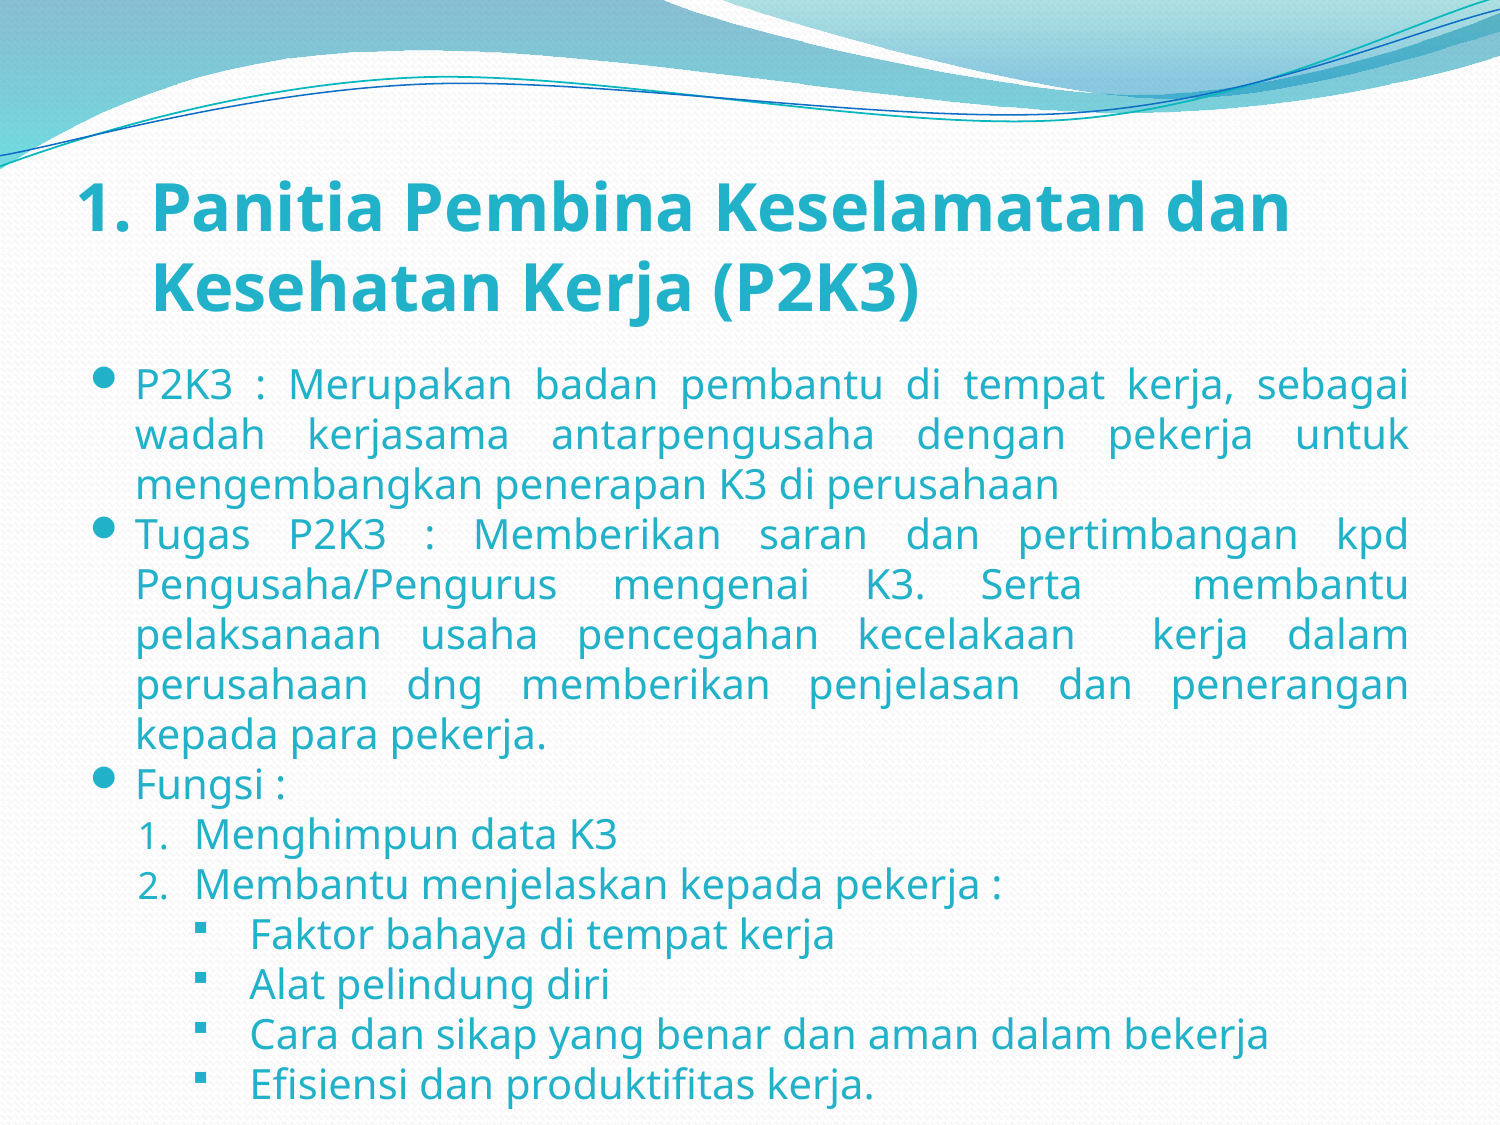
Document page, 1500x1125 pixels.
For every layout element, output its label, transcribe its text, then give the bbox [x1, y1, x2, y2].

title 1. Panitia Pembina Keselamatan dan Kesehatan Kerja (P2K3) [75, 162, 1425, 325]
list P2K3 : Merupakan badan pembantu di tempat kerja, sebagai wadah kerjasama antarpengusaha dengan pekerja untuk mengembangkan penerapan K3 di perusahaan Tugas P2K3 : Memberikan saran dan pertimbangan kpd Pengusaha/Pengurus mengenai K3. Serta membantu pelaksanaan usaha pencegahan kecelakaan kerja dalam perusahaan dng memberikan penjelasan dan penerangan kepada para pekerja. Fungsi : Menghimpun data K3 Membantu menjelaskan kepada pekerja : Faktor bahaya di tempat kerja Alat pelindung diri Cara dan sikap yang benar dan aman dalam bekerja Efisiensi dan produktifitas kerja. [75, 350, 1425, 1070]
